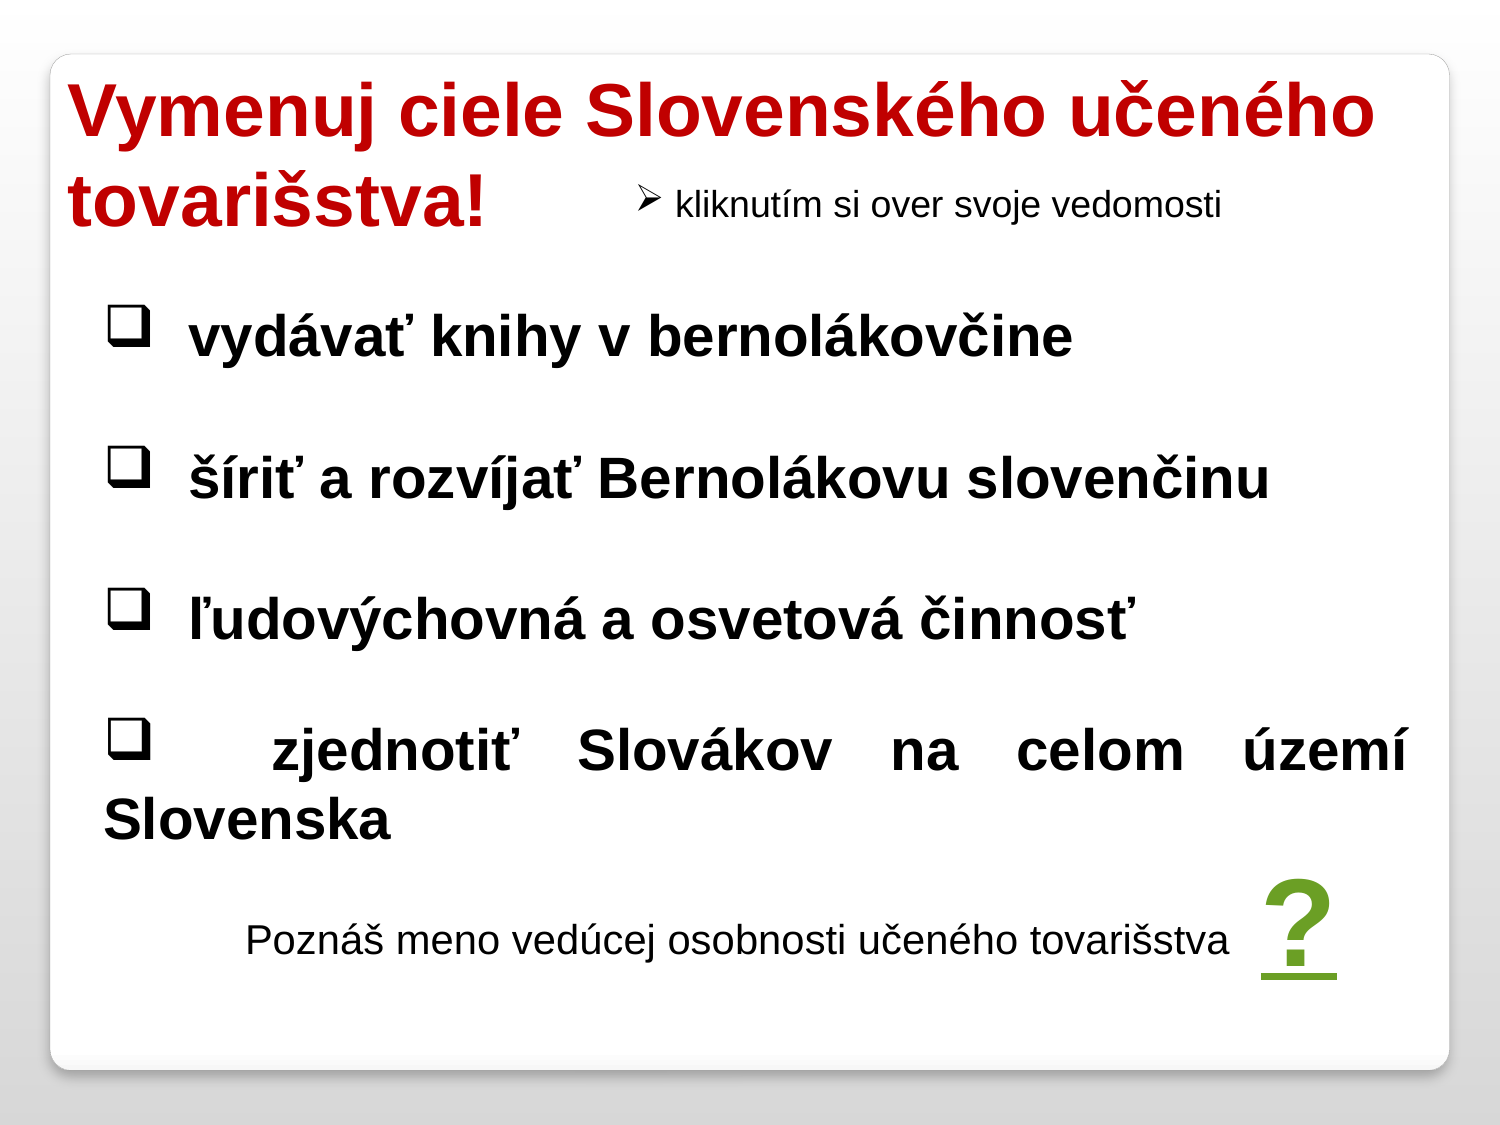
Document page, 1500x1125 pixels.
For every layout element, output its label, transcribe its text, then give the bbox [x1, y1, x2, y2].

text_box šíriť a rozvíjať Bernolákovu slovenčinu [88, 432, 1317, 518]
text_box ? [1246, 834, 1329, 999]
text_box vydávať knihy v bernolákovčine [88, 290, 1152, 376]
text_box kliknutím si over svoje vedomosti [620, 172, 1365, 233]
text_box Vymenuj ciele Slovenského učeného tovarišstva! [53, 54, 1447, 250]
text_box ľudovýchovná a osvetová činnosť [88, 574, 1176, 659]
text_box zjednotiť Slovákov na celom území Slovenska [88, 704, 1424, 859]
text_box Poznáš meno vedúcej osobnosti učeného tovarišstva [230, 905, 1246, 970]
